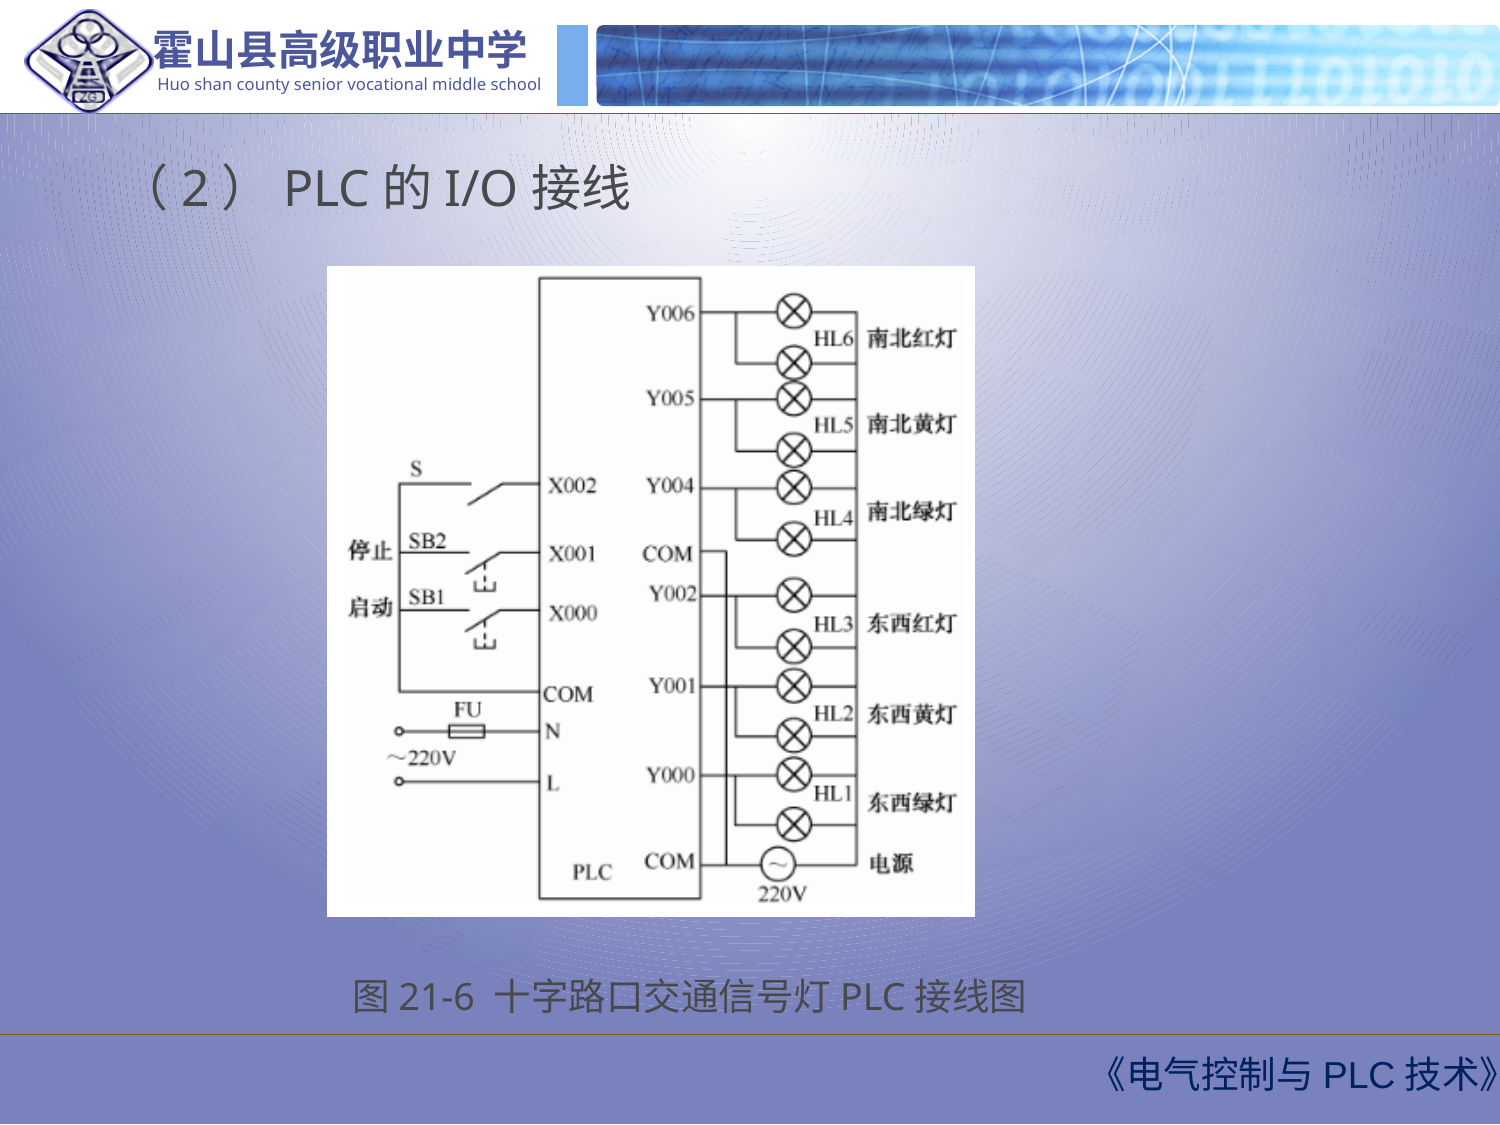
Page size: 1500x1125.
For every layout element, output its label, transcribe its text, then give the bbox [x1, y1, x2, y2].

picture [596, 24, 1500, 107]
text_box 图21-6 十字路口交通信号灯PLC接线图 [337, 965, 1042, 1026]
picture [24, 8, 154, 114]
text_box （2）PLC的I/O接线 [104, 148, 646, 224]
picture [327, 266, 975, 917]
